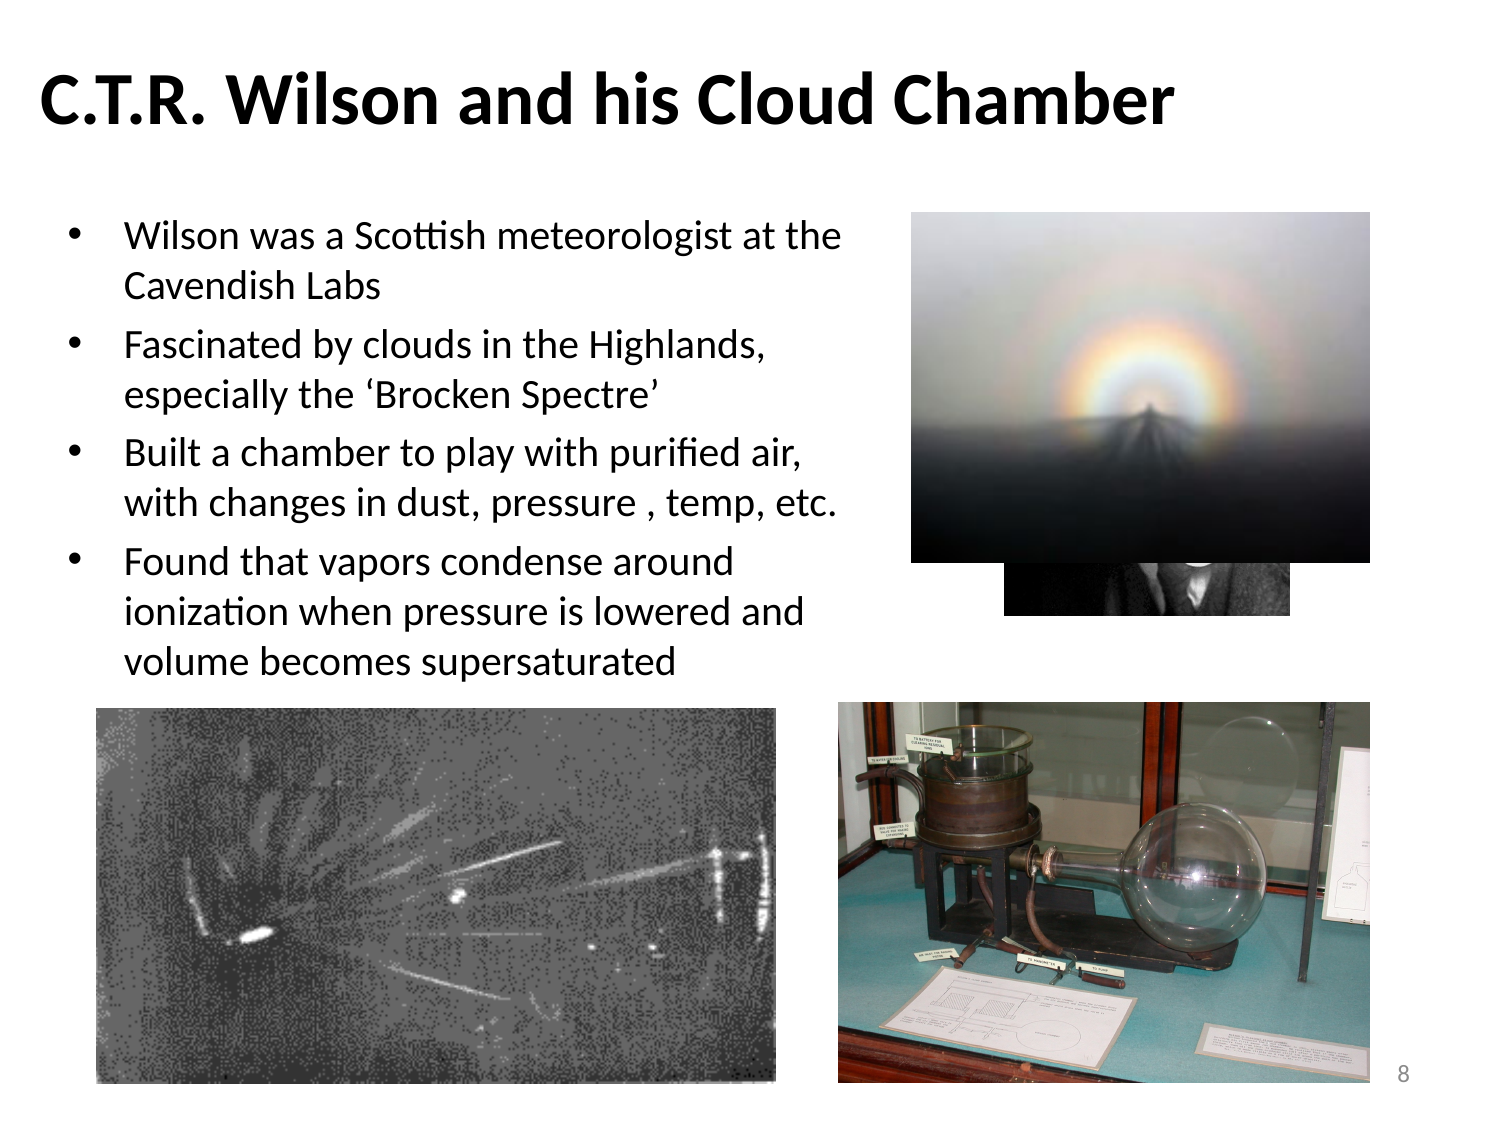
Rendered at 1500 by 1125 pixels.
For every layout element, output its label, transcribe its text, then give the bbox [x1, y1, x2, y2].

picture [95, 707, 776, 1084]
slide_number 8 [1074, 1042, 1425, 1103]
title C.T.R. Wilson and his Cloud Chamber [0, 0, 1219, 189]
picture [910, 212, 1370, 616]
picture [838, 702, 1370, 1084]
list Wilson was a Scottish meteorologist at the Cavendish Labs Fascinated by clouds in the Highlands, especially the ‘Brocken Spectre’ Built a chamber to play with purified air, with changes in dust, pressure , temp, etc. Found that vapors condense around ionization when pressure is lowered and volume becomes supersaturated [52, 200, 902, 944]
